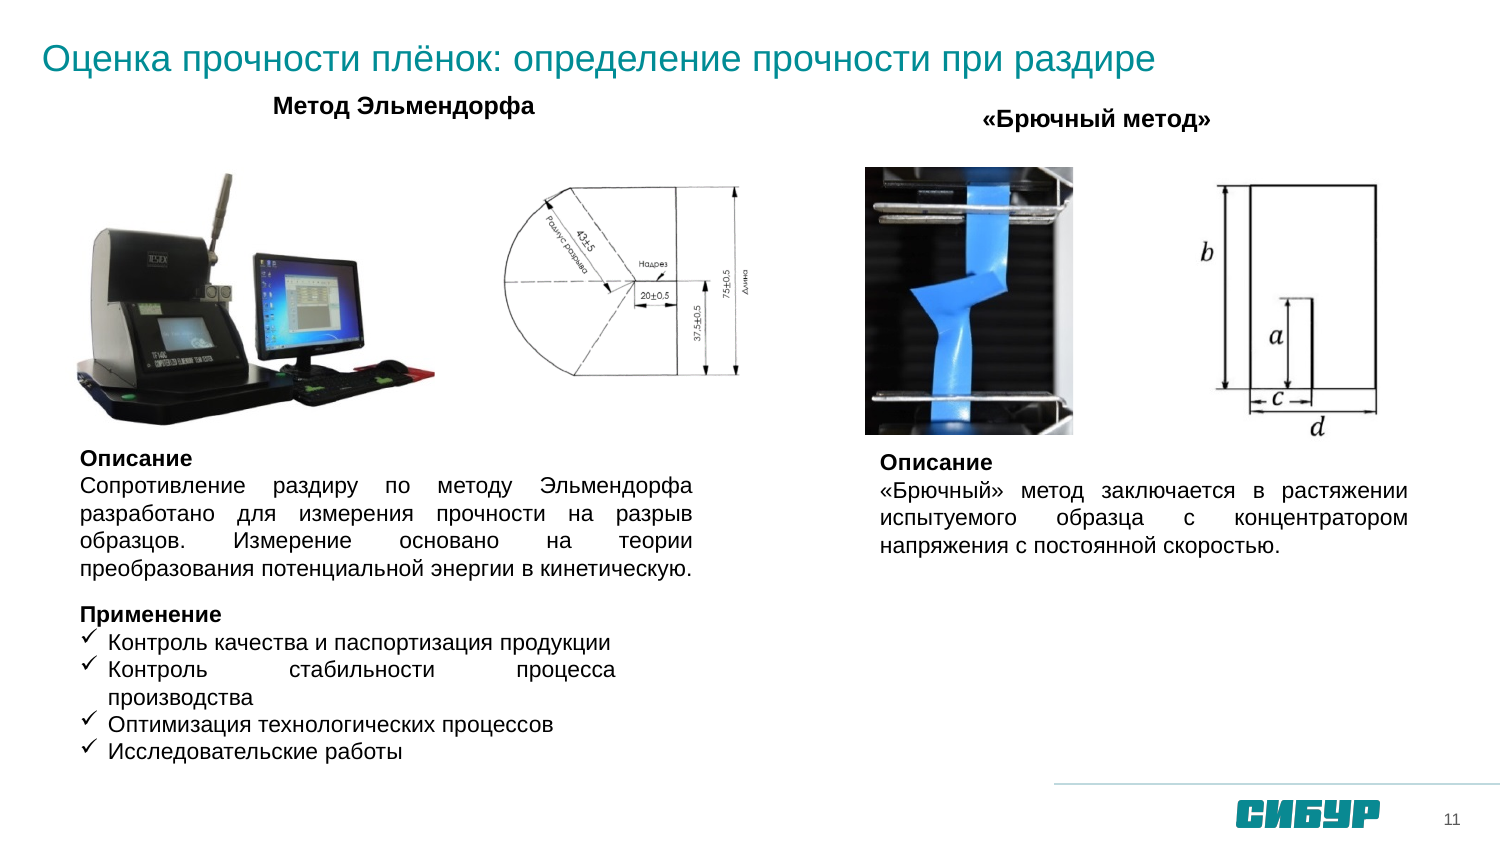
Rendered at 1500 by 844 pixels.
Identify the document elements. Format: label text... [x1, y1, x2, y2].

title Оценка прочности плёнок: определение прочности при раздире [41, 33, 1459, 121]
picture [864, 167, 1074, 435]
text_box Применение Контроль качества и паспортизация продукции Контроль стабильности процесса производства Оптимизация технологических процессов Исследовательские работы [64, 592, 631, 772]
text_box «Брючный метод» [760, 82, 1424, 585]
picture [1236, 800, 1380, 828]
text_box Описание Сопротивление раздиру по методу Эльмендорфа разработано для измерения прочности на разрыв образцов. Измерение основано на теории преобразования потенциальной энергии в кинетическую. [64, 436, 708, 589]
picture [64, 167, 435, 433]
picture [1195, 177, 1388, 444]
text_box Метод Эльмендорфа [72, 82, 736, 585]
picture [488, 177, 768, 393]
text_box Описание «Брючный» метод заключается в растяжении испытуемого образца с концентратором напряжения с постоянной скоростью. [865, 440, 1424, 565]
slide_number 11 [1413, 803, 1461, 834]
